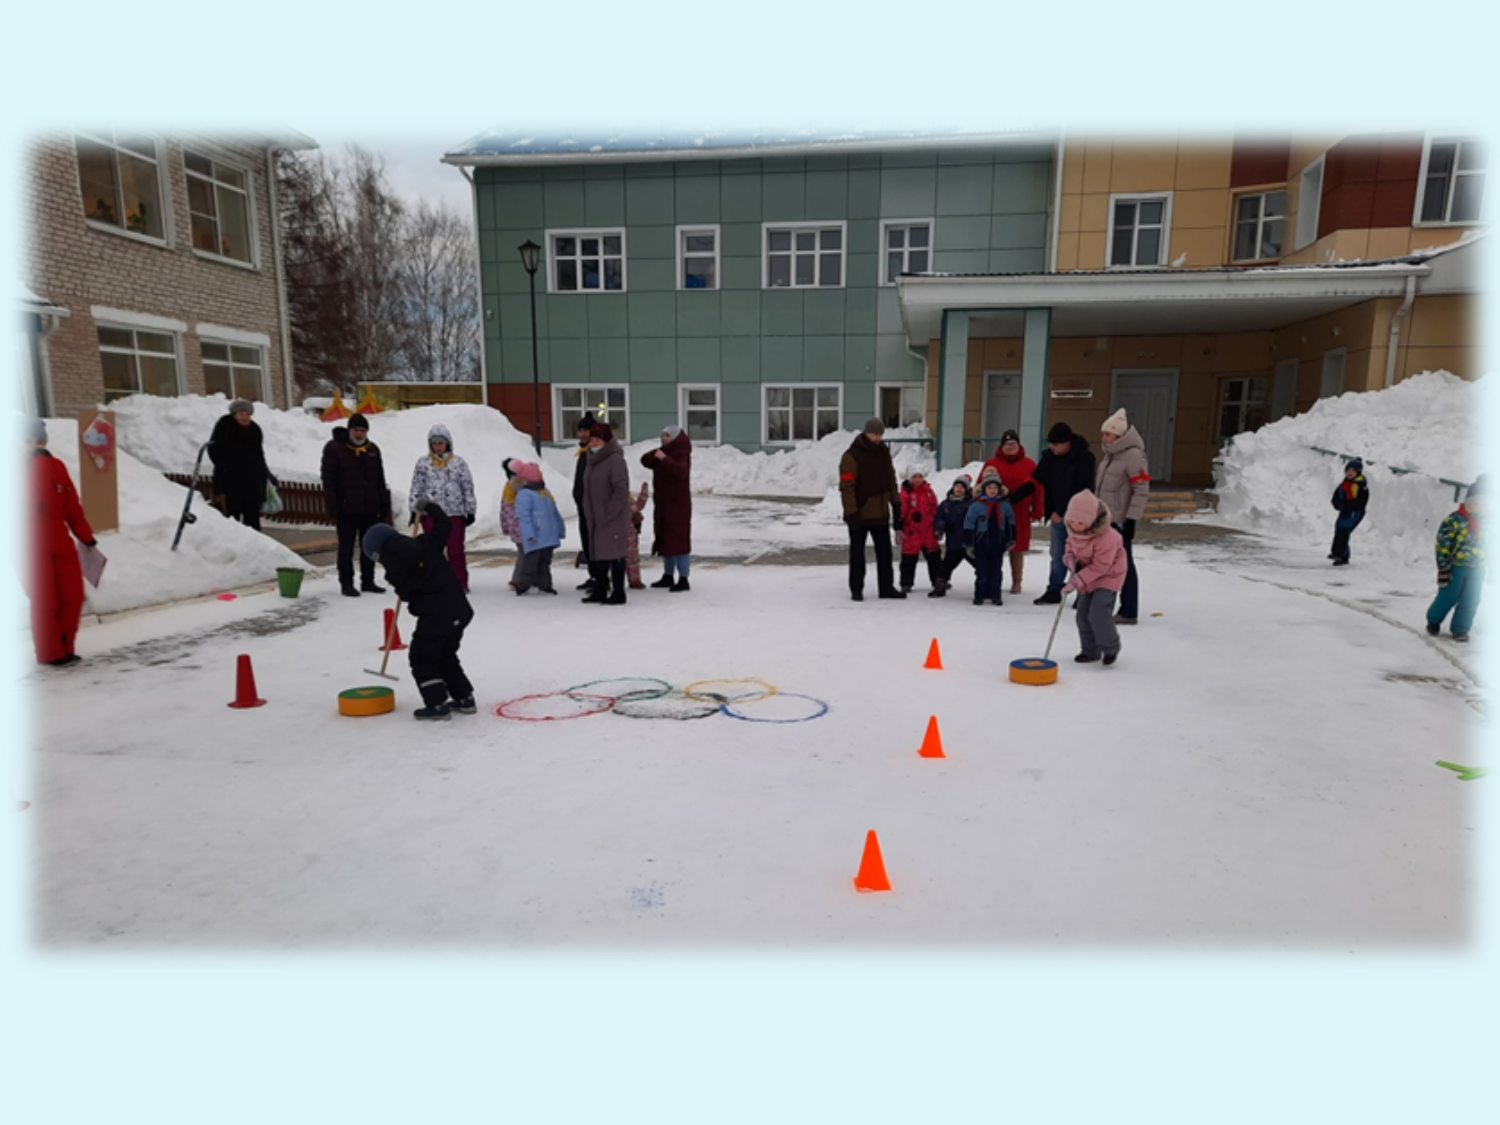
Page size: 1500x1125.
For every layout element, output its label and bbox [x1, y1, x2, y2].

picture [2, 113, 1500, 982]
